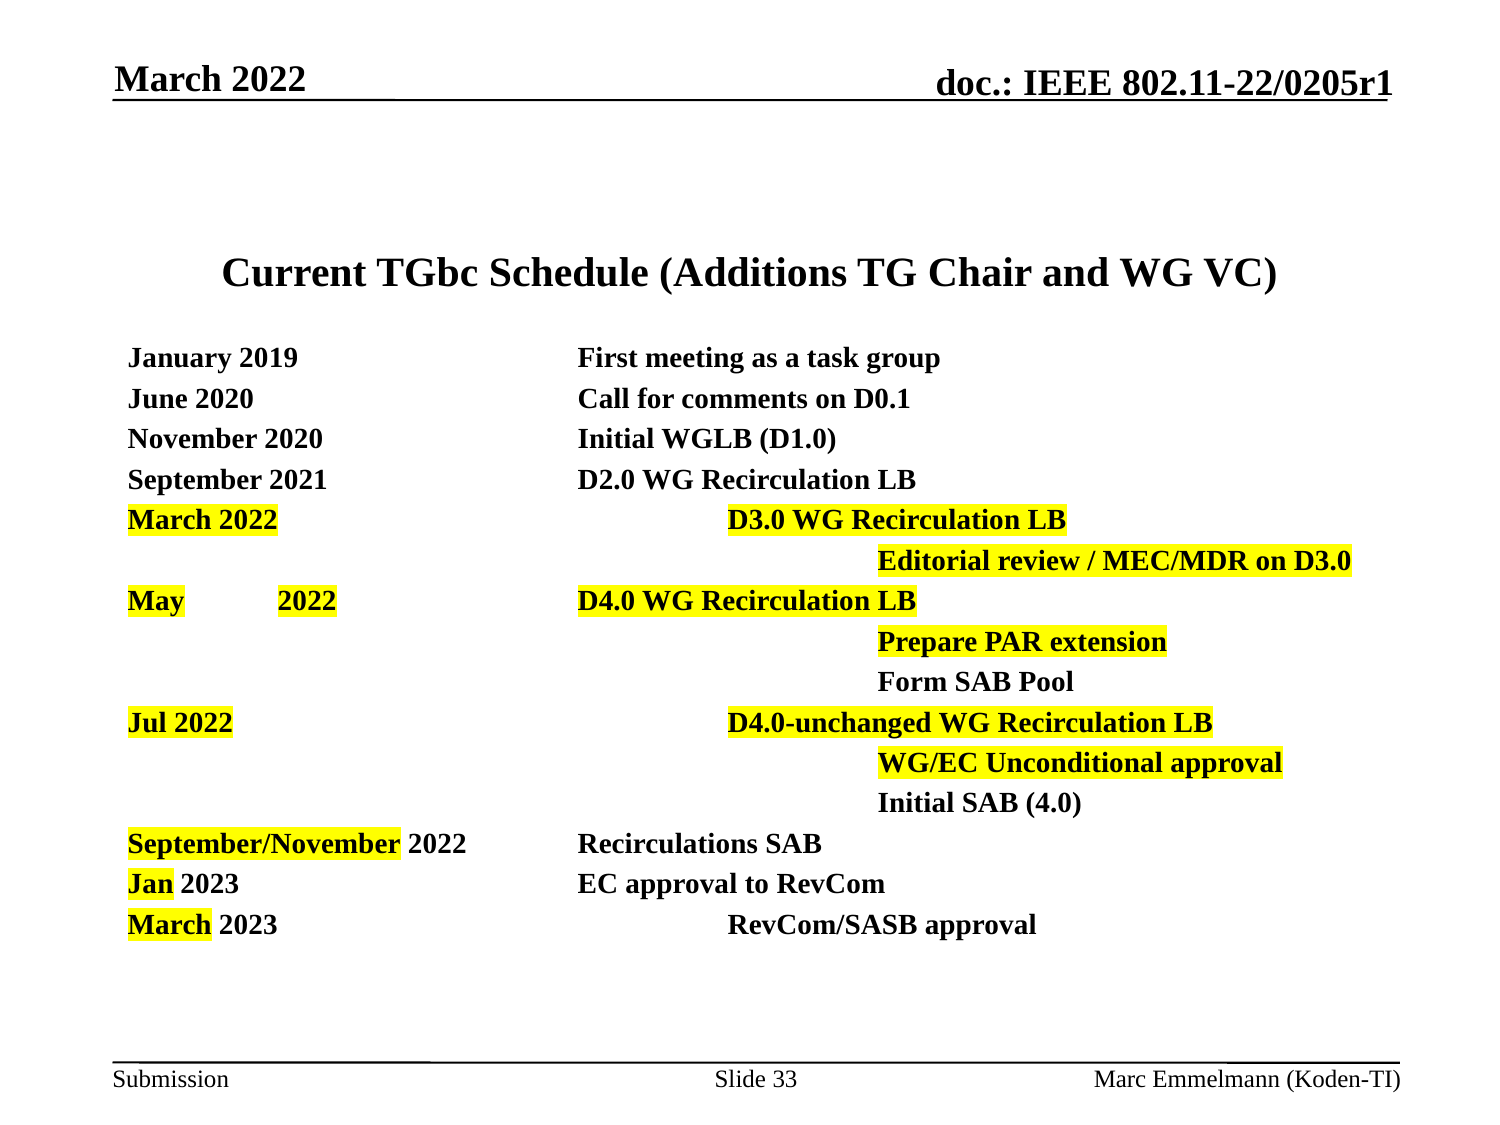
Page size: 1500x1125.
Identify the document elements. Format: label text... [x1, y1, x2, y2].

footer Marc Emmelmann (Koden-TI) [878, 1061, 1402, 1093]
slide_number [114, 54, 423, 100]
list January 2019 First meeting as a task group June 2020 Call for comments on D0.1 November 2020 Initial WGLB (D1.0) September 2021 D2.0 WG Recirculation LB March 2022 D3.0 WG Recirculation LB Editorial review / MEC/MDR on D3.0 May 2022 D4.0 WG Recirculation LB Prepare PAR extension Form SAB Pool Jul 2022 D4.0-unchanged WG Recirculation LB WG/EC Unconditional approval Initial SAB (4.0) September/November 2022 Recirculations SAB Jan 2023 EC approval to RevCom March 2023 RevCom/SASB approval [112, 337, 1388, 891]
title Current TGbc Schedule (Additions TG Chair and WG VC) [112, 224, 1388, 315]
slide_number Slide 33 [712, 1061, 800, 1123]
